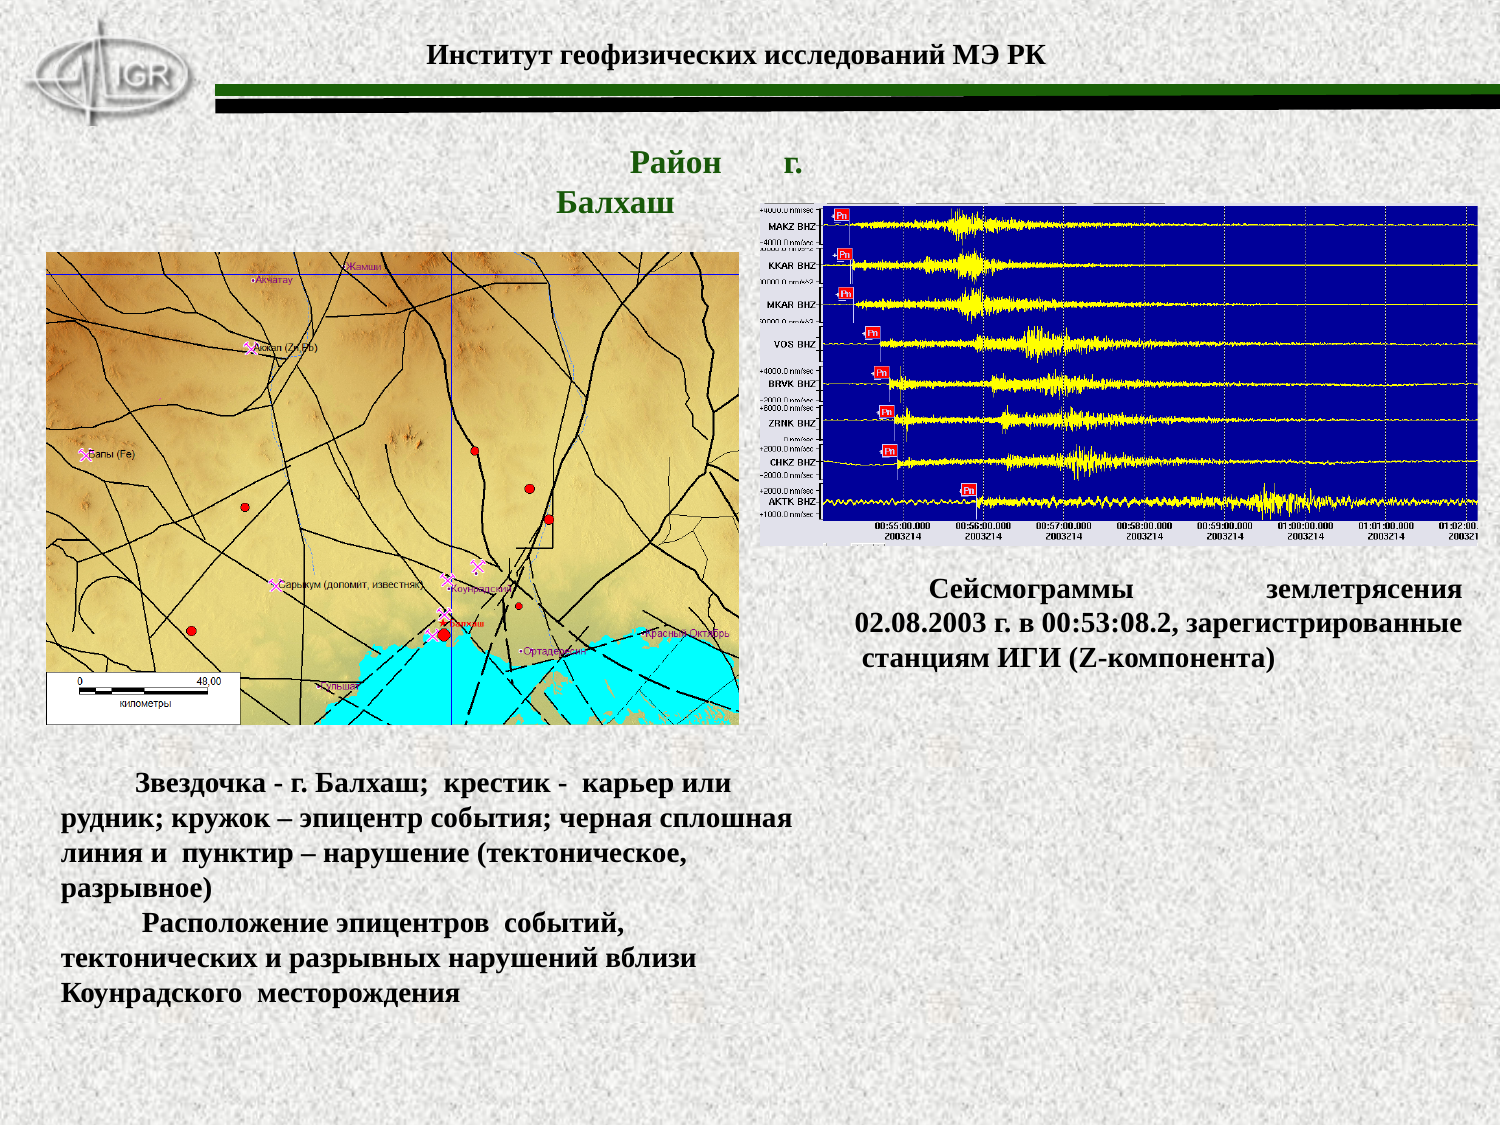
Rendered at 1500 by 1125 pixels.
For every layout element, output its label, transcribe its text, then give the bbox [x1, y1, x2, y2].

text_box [215, 101, 1500, 107]
text_box Сейсмограммы землетрясения 02.08.2003 г. в 00:53:08.2, зарегистрированные станциям ИГИ (Z-компонента) [839, 561, 1478, 682]
text_box Район г. Балхаш [541, 132, 818, 188]
text_box Звездочка - г. Балхаш; крестик - карьер или рудник; кружок – эпицентр события; черная сплошная линия и пунктир – нарушение (тектоническое, разрывное) Расположение эпицентров событий, тектонических и разрывных нарушений вблизи Коунрадского месторождения [46, 756, 826, 1016]
picture [0, 0, 1500, 1125]
text_box Институт геофизических исследований МЭ РК [411, 27, 1062, 78]
